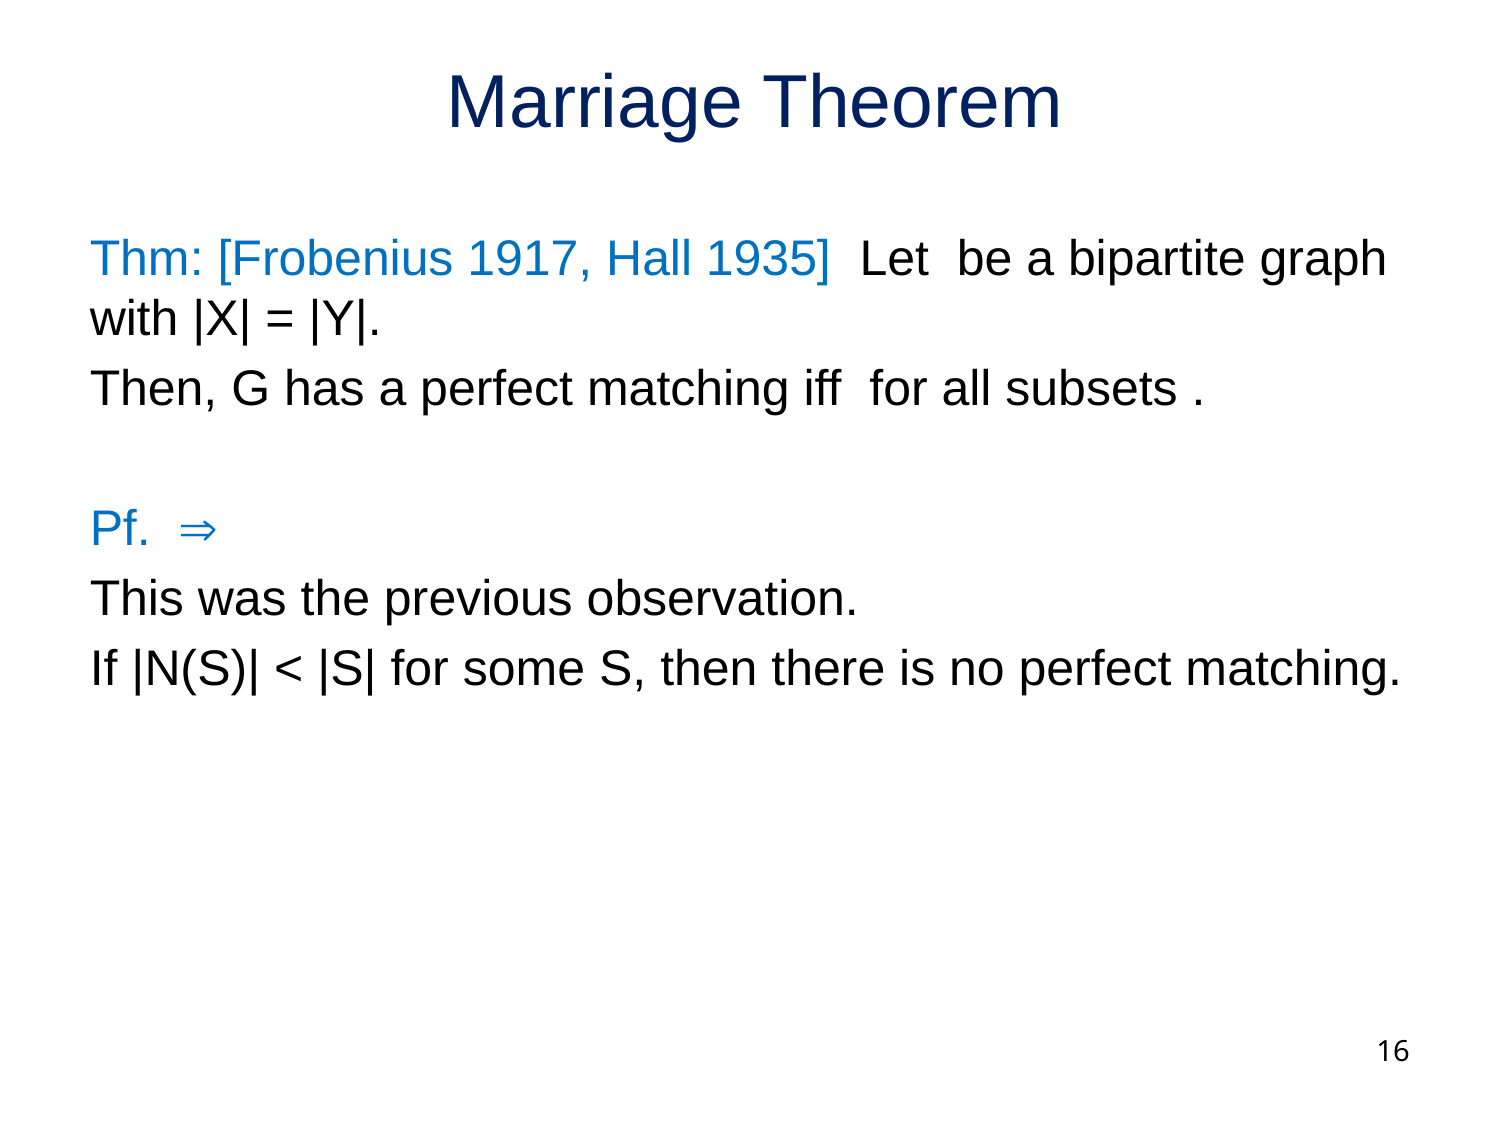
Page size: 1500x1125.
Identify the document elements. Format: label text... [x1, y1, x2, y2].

slide_number 16 [1074, 1024, 1425, 1103]
title Marriage Theorem [42, 45, 1468, 233]
